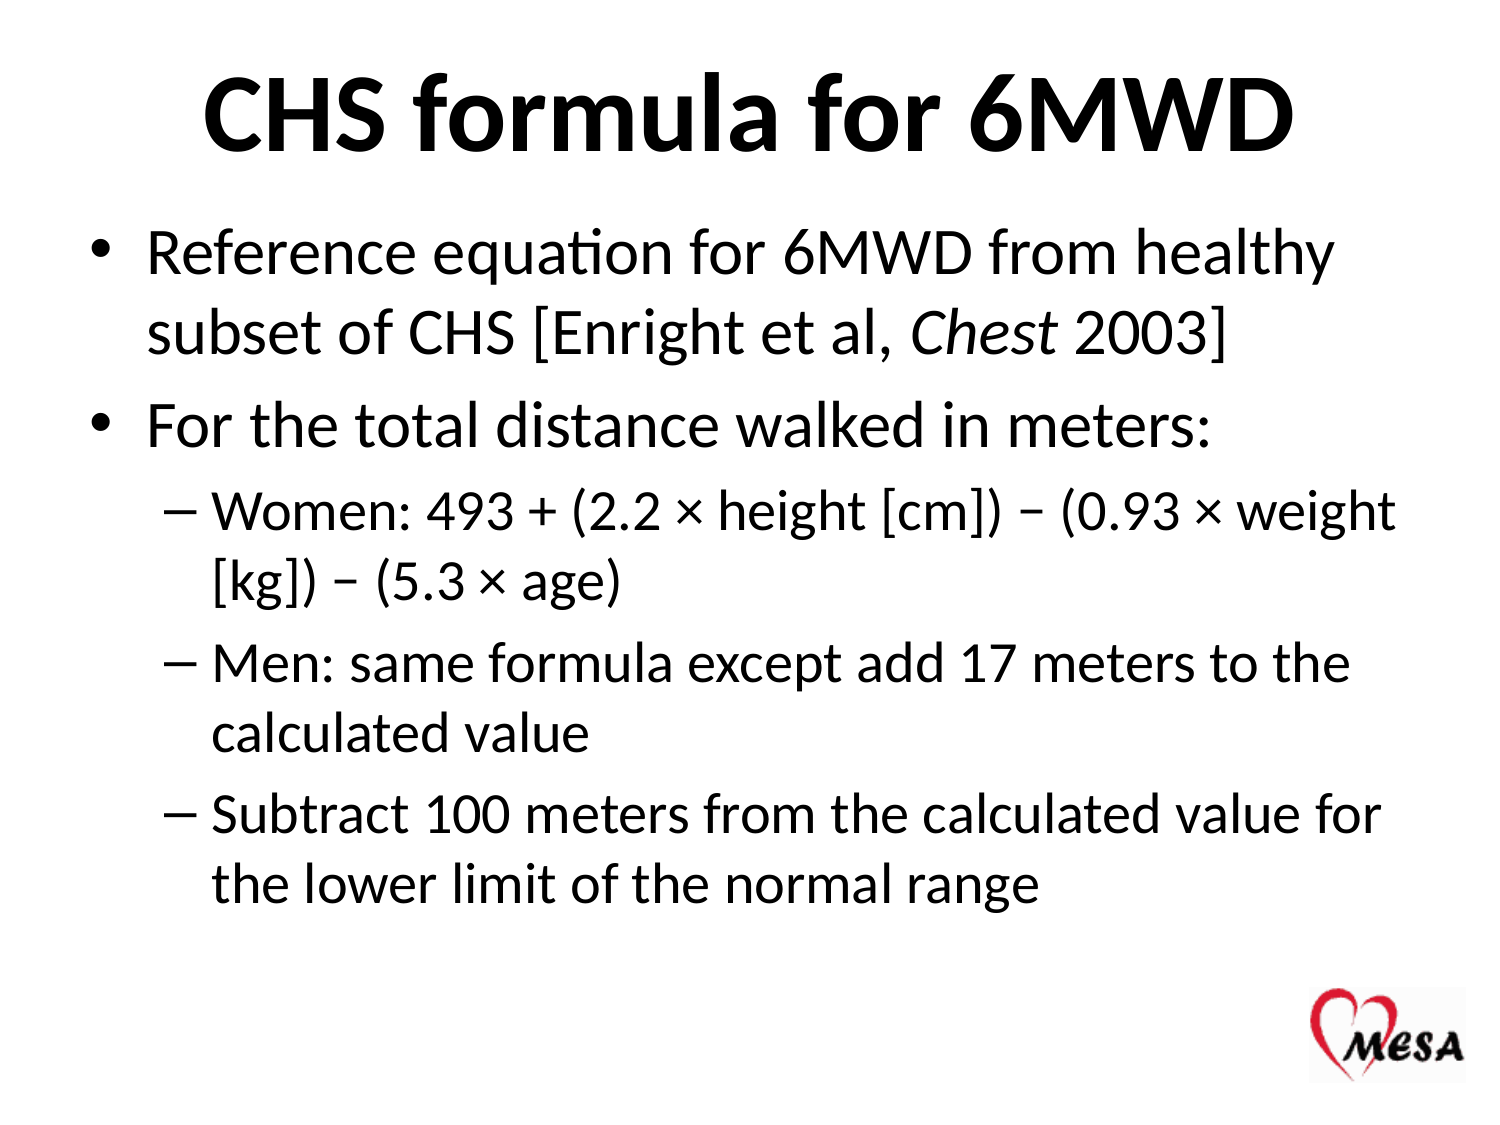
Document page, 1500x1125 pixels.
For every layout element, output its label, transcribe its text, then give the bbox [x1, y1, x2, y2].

text_box Reference equation for 6MWD from healthy subset of CHS [Enright et al, Chest 2003] For the total distance walked in meters: Women: 493 + (2.2 × height [cm]) − (0.93 × weight [kg]) − (5.3 × age) Men: same formula except add 17 meters to the calculated value Subtract 100 meters from the calculated value for the lower limit of the normal range [74, 199, 1425, 943]
text_box CHS formula for 6MWD [0, 12, 1500, 200]
picture [1309, 987, 1466, 1083]
